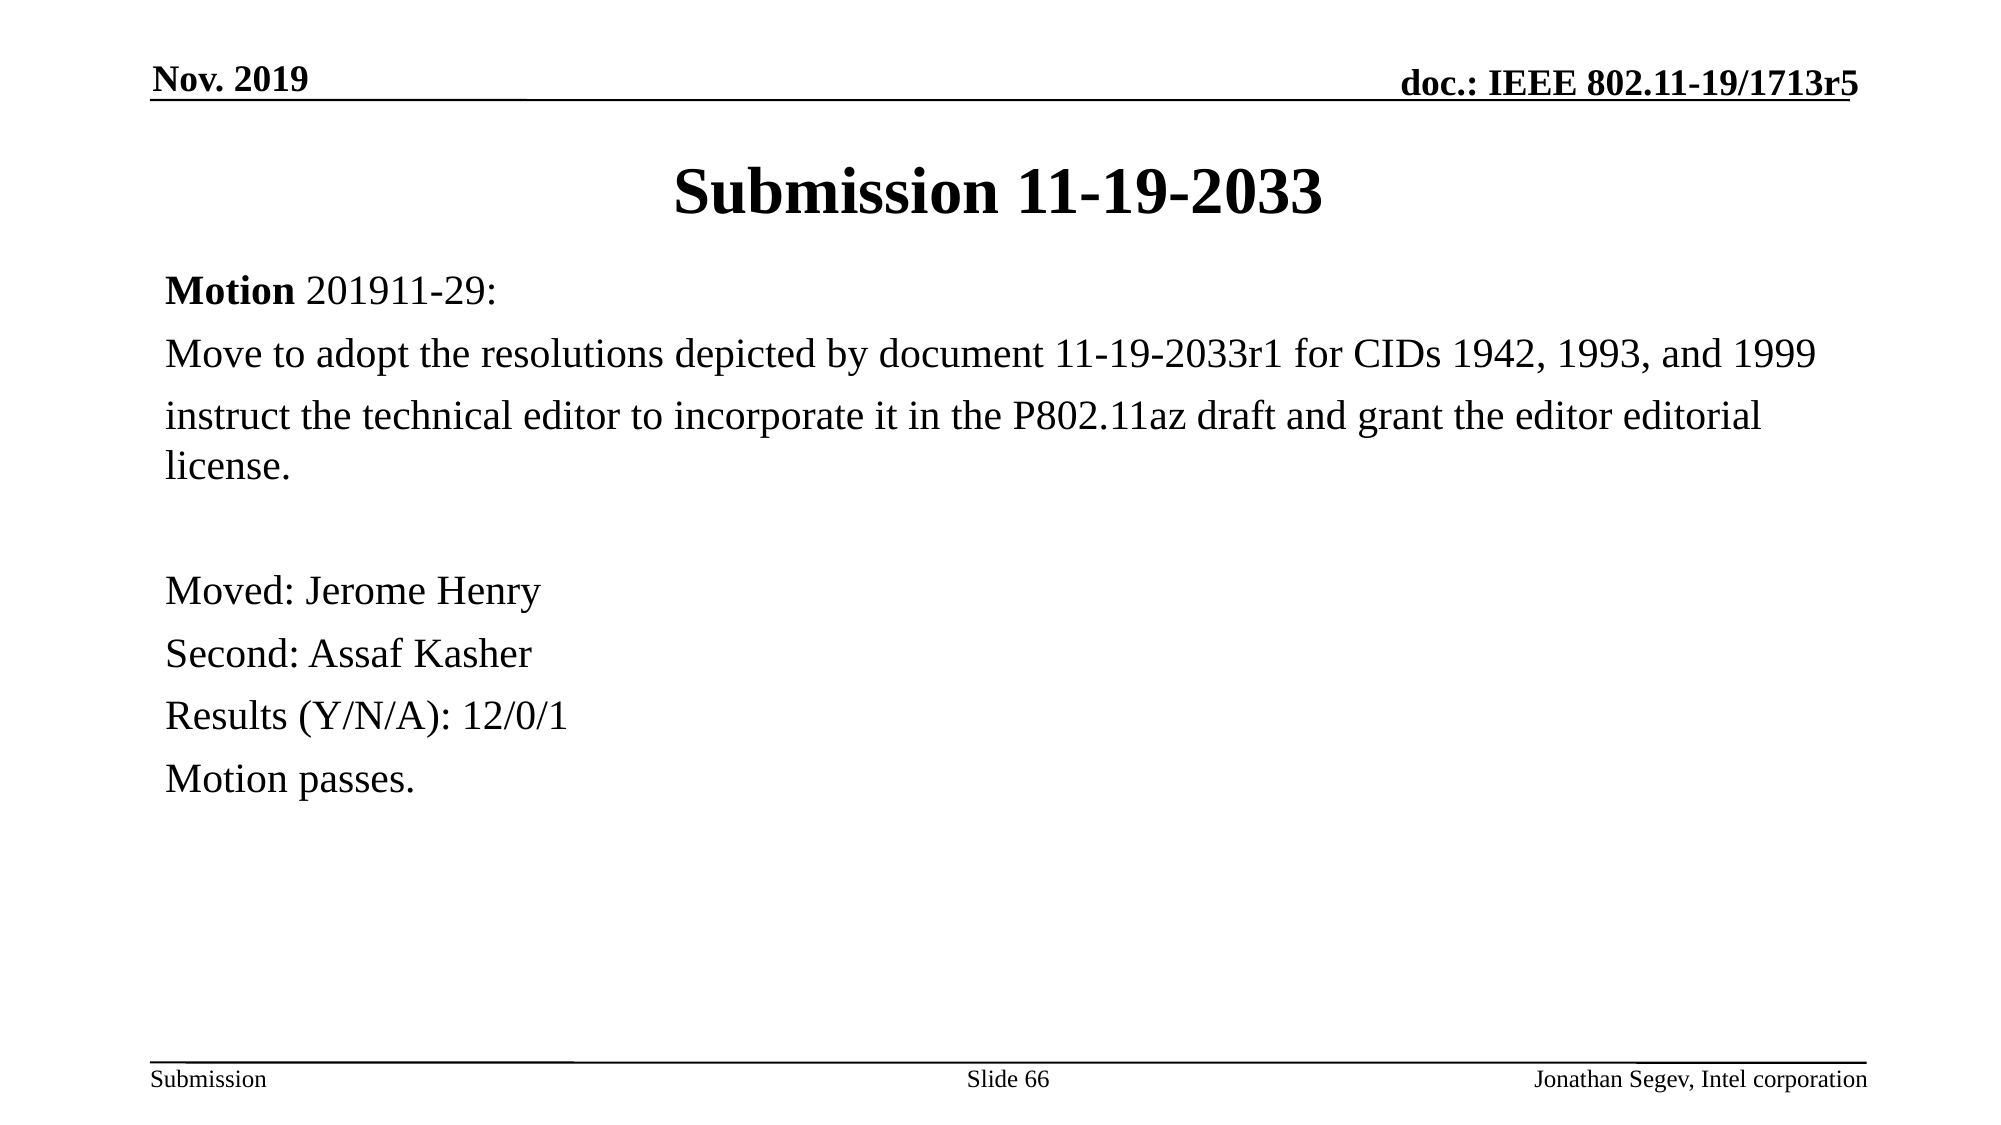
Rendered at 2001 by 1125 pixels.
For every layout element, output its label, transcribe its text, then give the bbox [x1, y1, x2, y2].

slide_number Slide 66 [950, 1061, 1067, 1123]
footer Jonathan Segev, Intel corporation [1171, 1061, 1869, 1093]
list Motion 201911-29: Move to adopt the resolutions depicted by document 11-19-2033r1 for CIDs 1942, 1993, and 1999 instruct the technical editor to incorporate it in the P802.11az draft and grant the editor editorial license. Moved: Jerome Henry Second: Assaf Kasher Results (Y/N/A): 12/0/1 Motion passes. [149, 255, 1850, 1000]
title Submission 11-19-2033 [149, 99, 1850, 255]
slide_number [152, 54, 563, 100]
